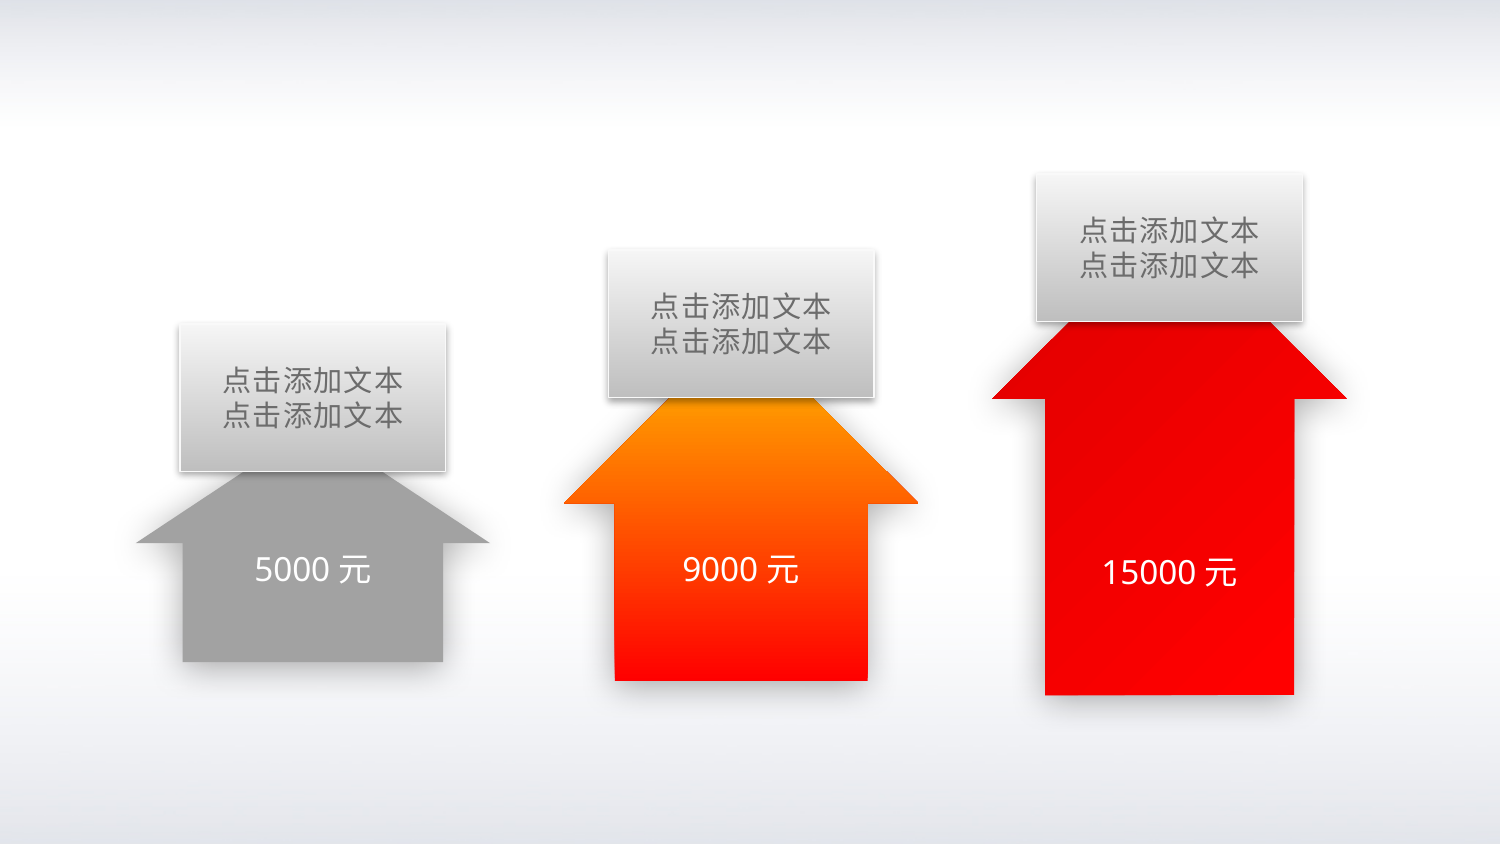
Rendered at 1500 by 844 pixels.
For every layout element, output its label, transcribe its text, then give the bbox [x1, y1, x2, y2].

text_box 点击添加文本 点击添加文本 [620, 280, 863, 366]
text_box 点击添加文本 点击添加文本 [1043, 204, 1296, 290]
text_box 5000元 [202, 541, 424, 596]
text_box [563, 407, 920, 683]
text_box [179, 323, 446, 472]
text_box [134, 480, 491, 663]
text_box 点击添加文本 点击添加文本 [183, 354, 443, 440]
text_box [608, 249, 875, 398]
text_box [991, 330, 1348, 696]
text_box [1036, 173, 1303, 322]
picture [0, 0, 1500, 844]
text_box 15000元 [1076, 543, 1263, 599]
text_box 9000元 [637, 541, 845, 596]
